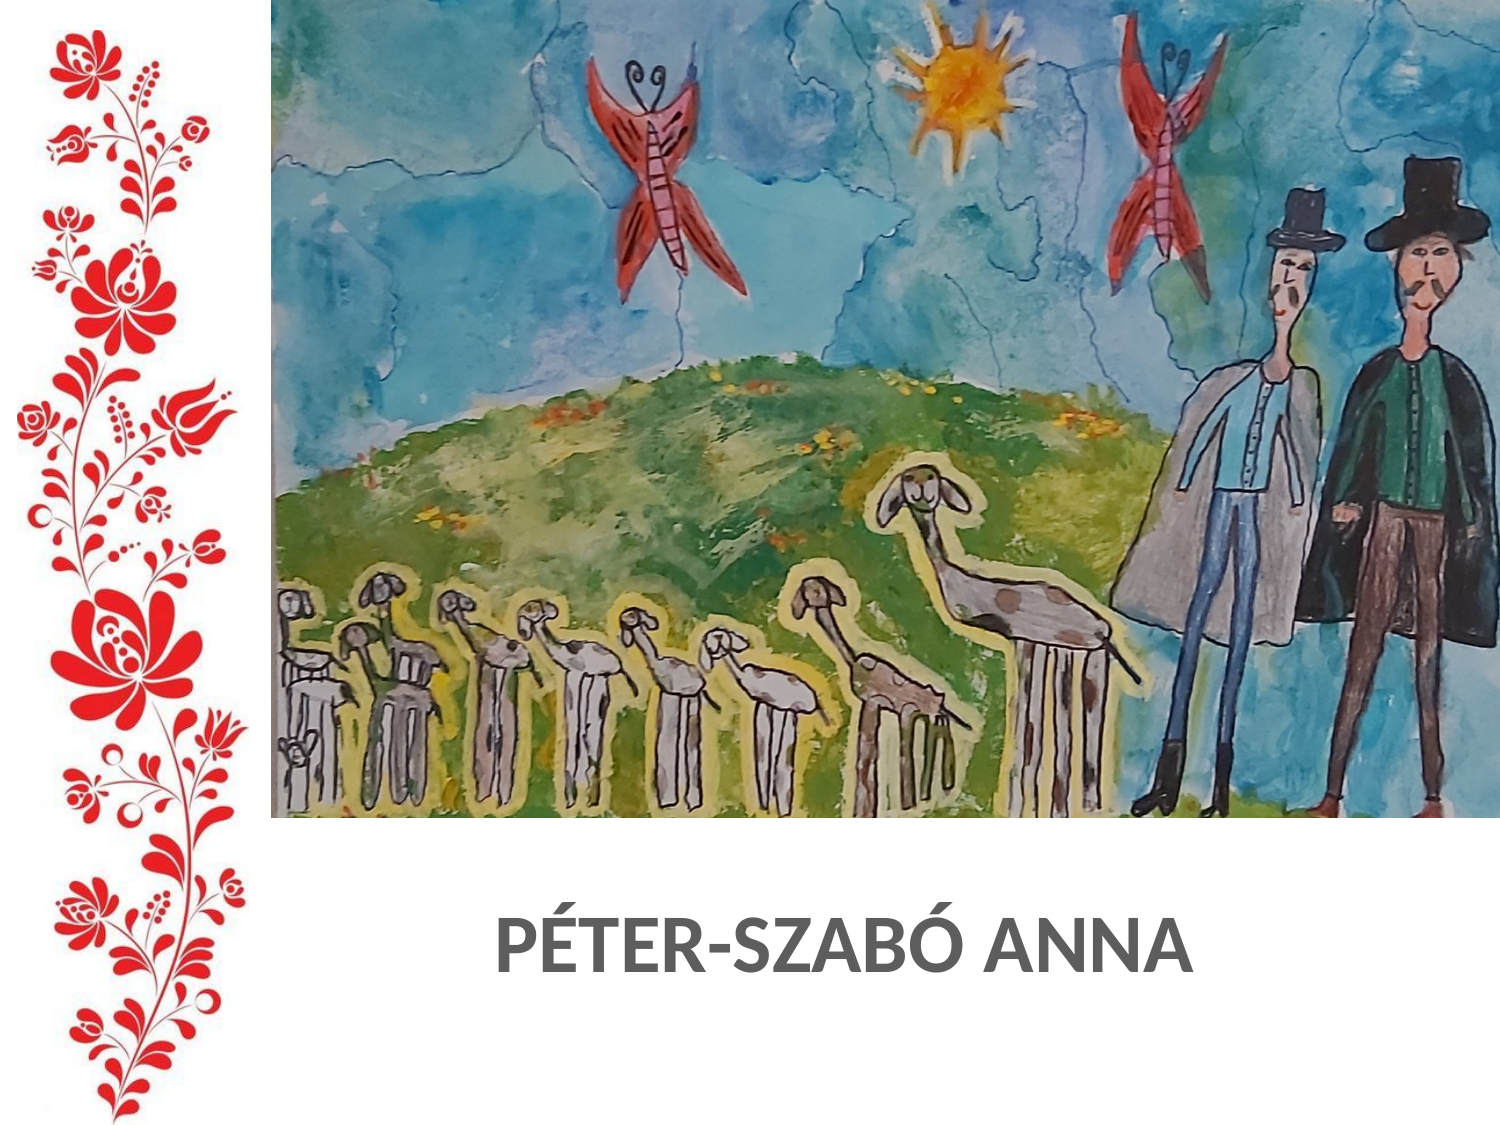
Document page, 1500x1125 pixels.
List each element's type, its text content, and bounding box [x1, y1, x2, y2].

picture [17, 30, 249, 1125]
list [271, 0, 1500, 818]
text_box PÉTER-SZABÓ ANNA [478, 881, 1211, 997]
